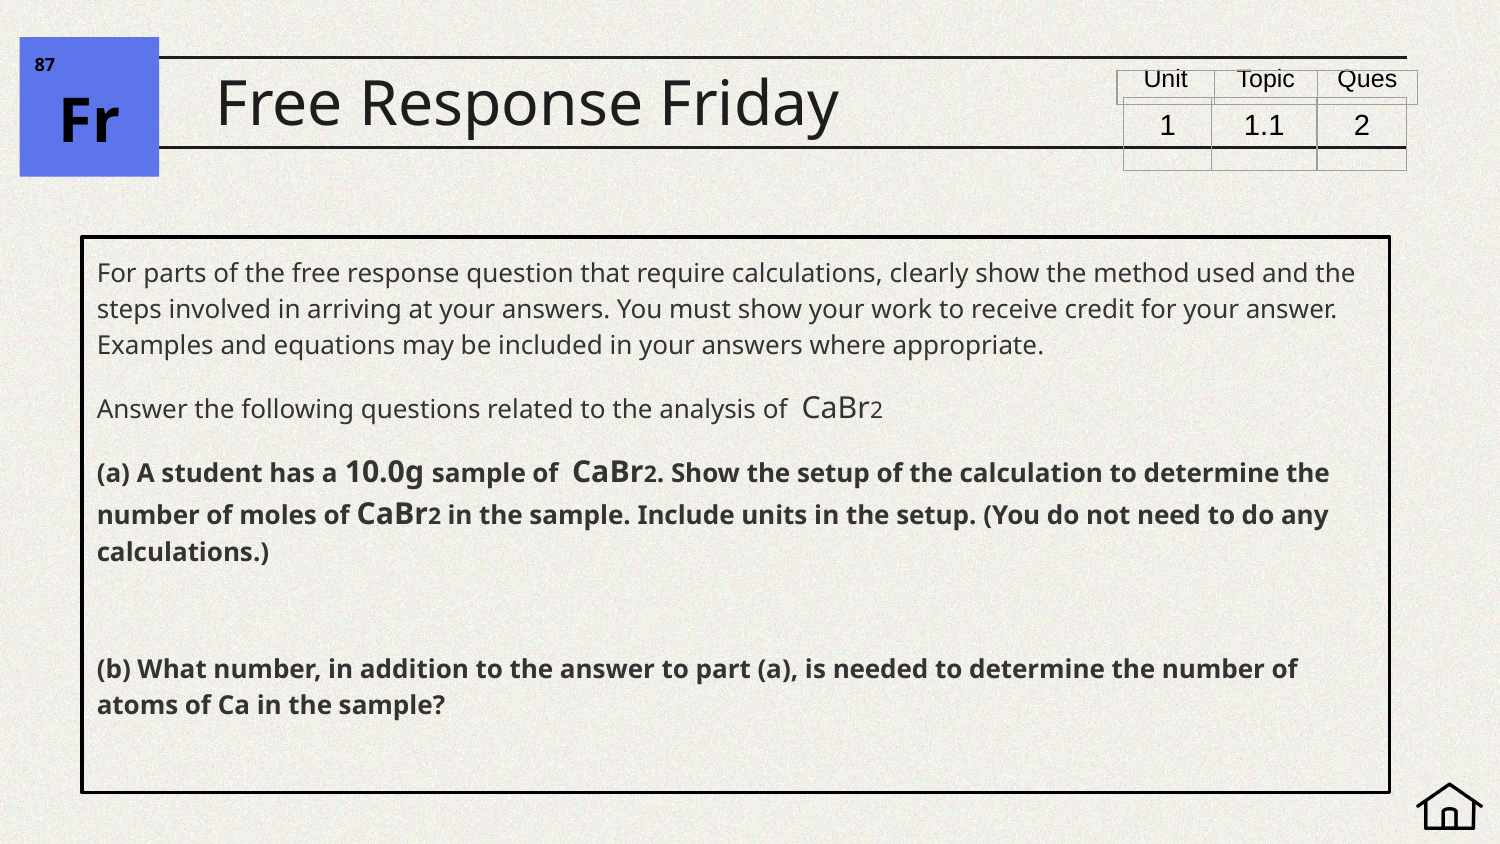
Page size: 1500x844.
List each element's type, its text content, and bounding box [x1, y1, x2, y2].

text_box [1406, 772, 1485, 837]
text_box For parts of the free response question that require calculations, clearly show the method used and the steps involved in arriving at your answers. You must show your work to receive credit for your answer. Examples and equations may be included in your answers where appropriate. Answer the following questions related to the analysis of CaBr2 (a) A student has a 10.0g sample of CaBr2. Show the setup of the calculation to determine the number of moles of CaBr2 in the sample. Include units in the setup. (You do not need to do any calculations.) (b) What number, in addition to the answer to part (a), is needed to determine the number of atoms of Ca in the sample? [81, 236, 1390, 793]
table_header 2 [1318, 98, 1406, 170]
text_box 87 Fr [19, 37, 160, 177]
picture [0, 0, 1500, 844]
table_header 1 [1124, 98, 1211, 170]
table_header 1.1 [1212, 98, 1316, 170]
title Free Response Friday [200, 48, 1047, 142]
picture [1411, 769, 1500, 843]
